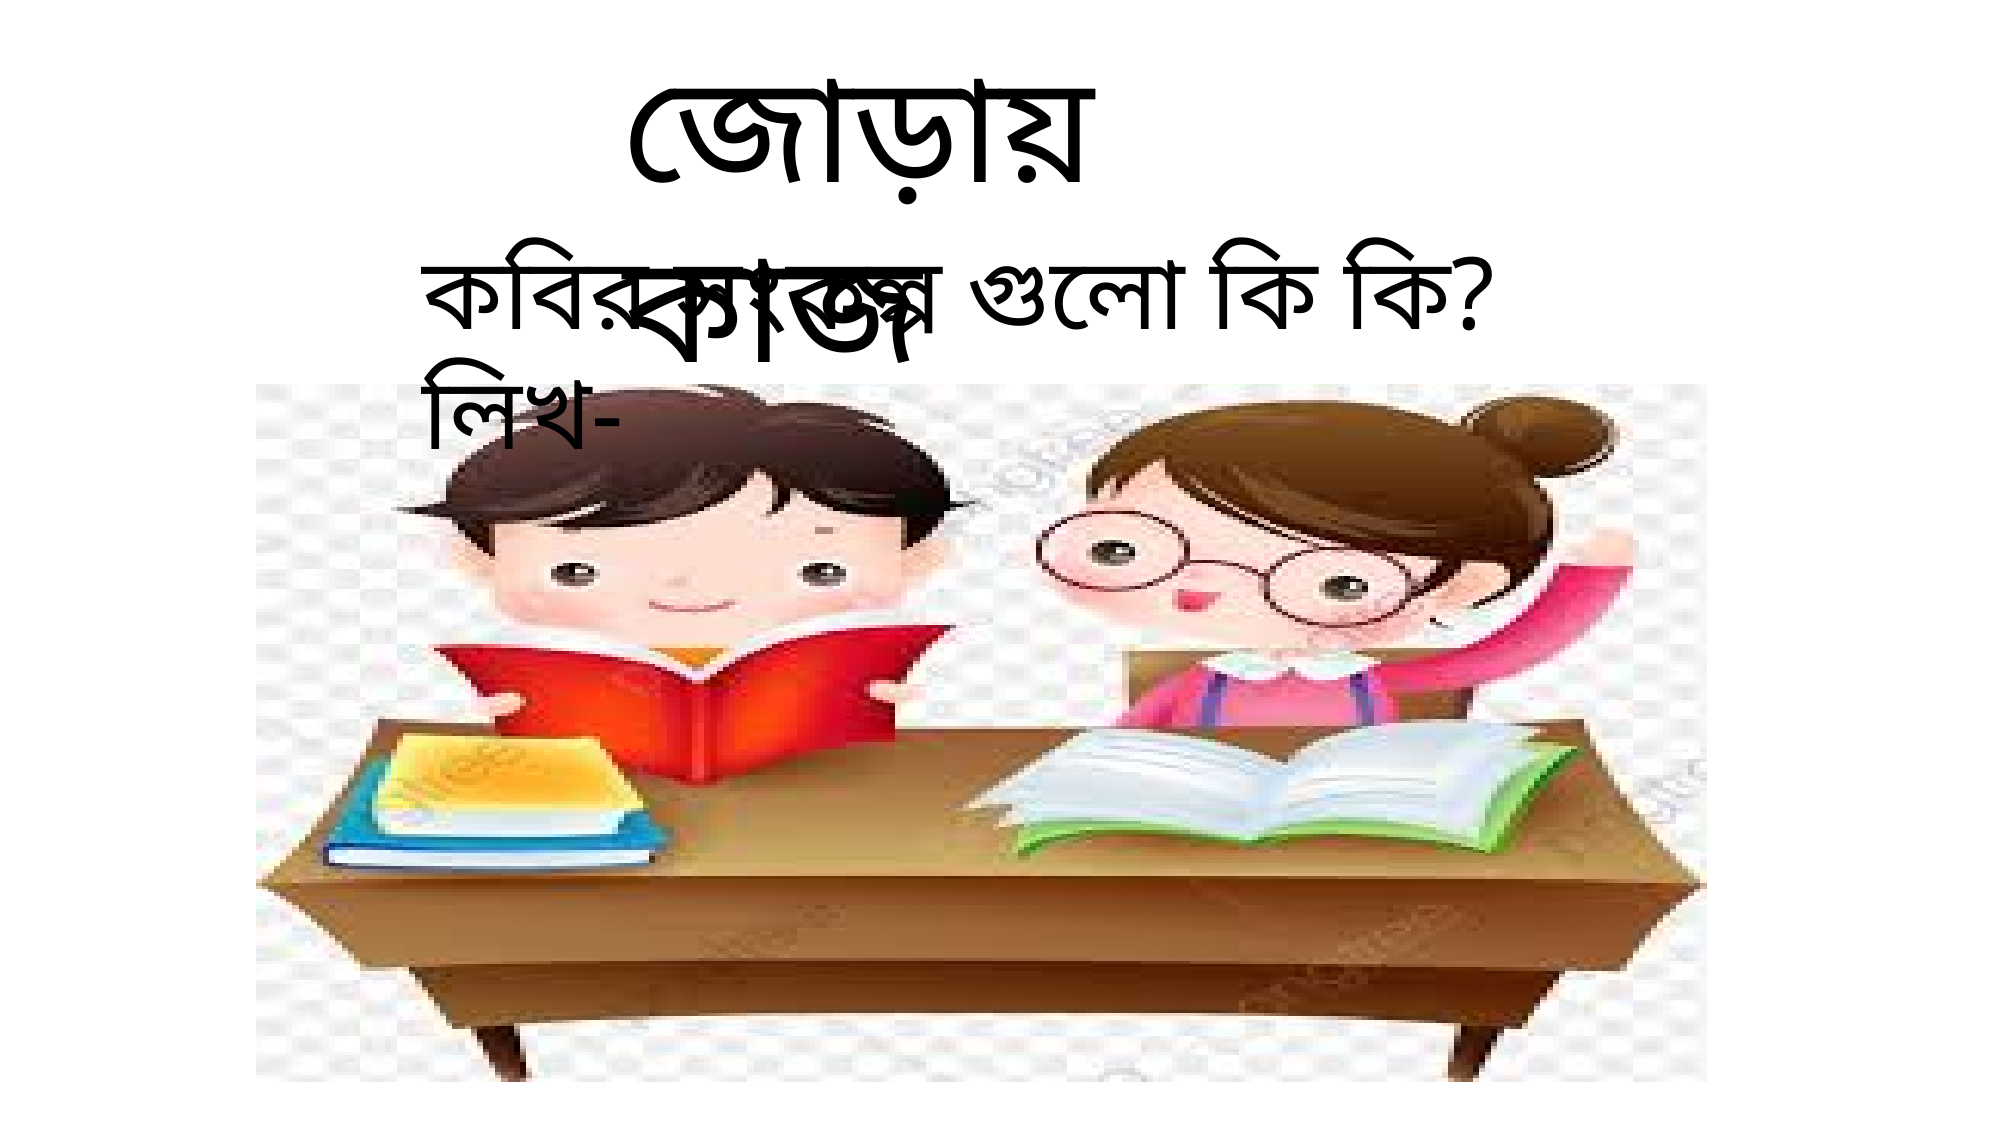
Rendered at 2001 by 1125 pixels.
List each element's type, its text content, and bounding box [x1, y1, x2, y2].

text_box কবির সংকল্প গুলো কি কি? লিখ- [1280, 222, 1556, 384]
picture [256, 384, 1707, 1082]
text_box জোড়ায় কাজ [609, 25, 1280, 384]
text_box কবির সংকল্প গুলো কি কি? লিখ- [407, 222, 609, 384]
